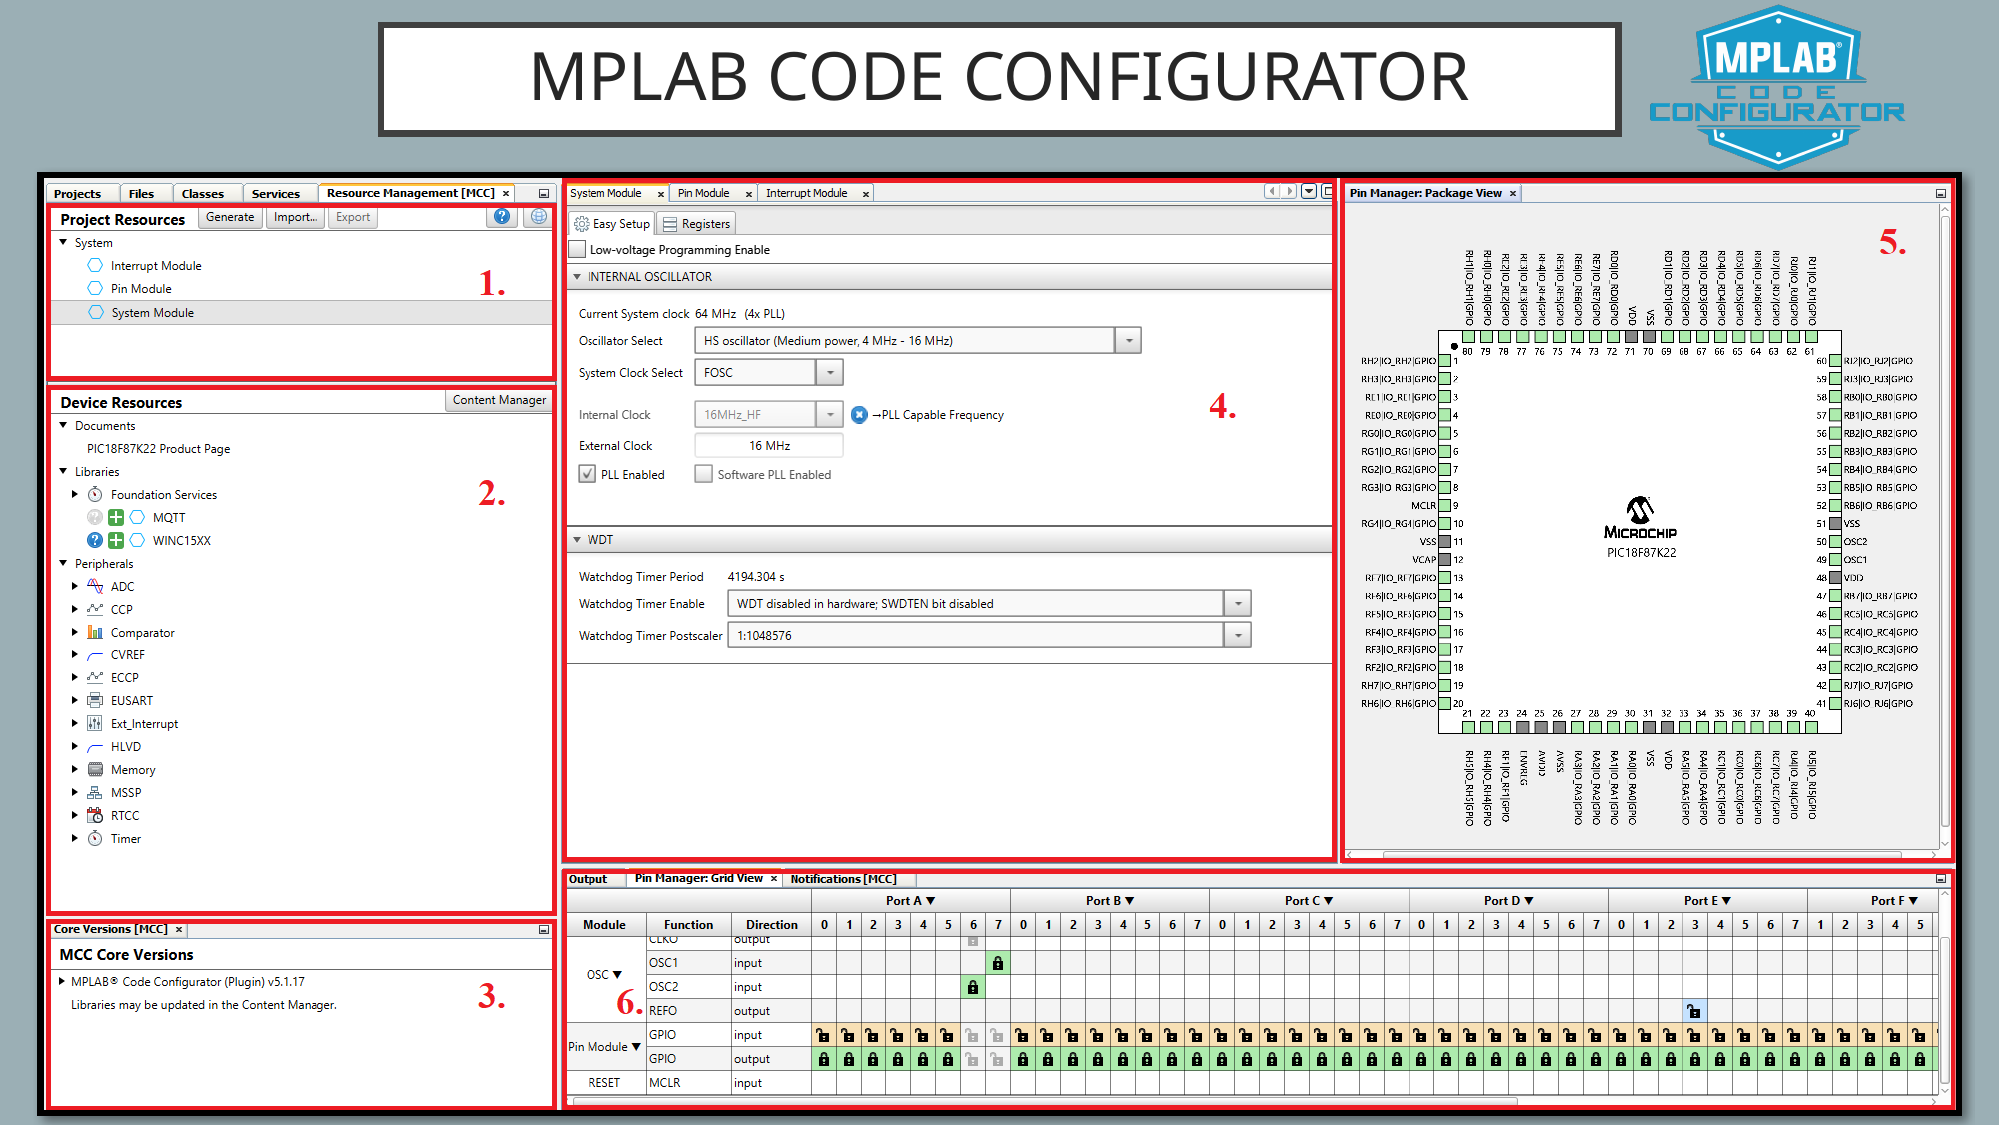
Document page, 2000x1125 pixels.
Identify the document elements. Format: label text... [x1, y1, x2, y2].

text_box MPLAB CODE CONFIGURATOR [380, 24, 1619, 134]
picture [43, 0, 1957, 1111]
